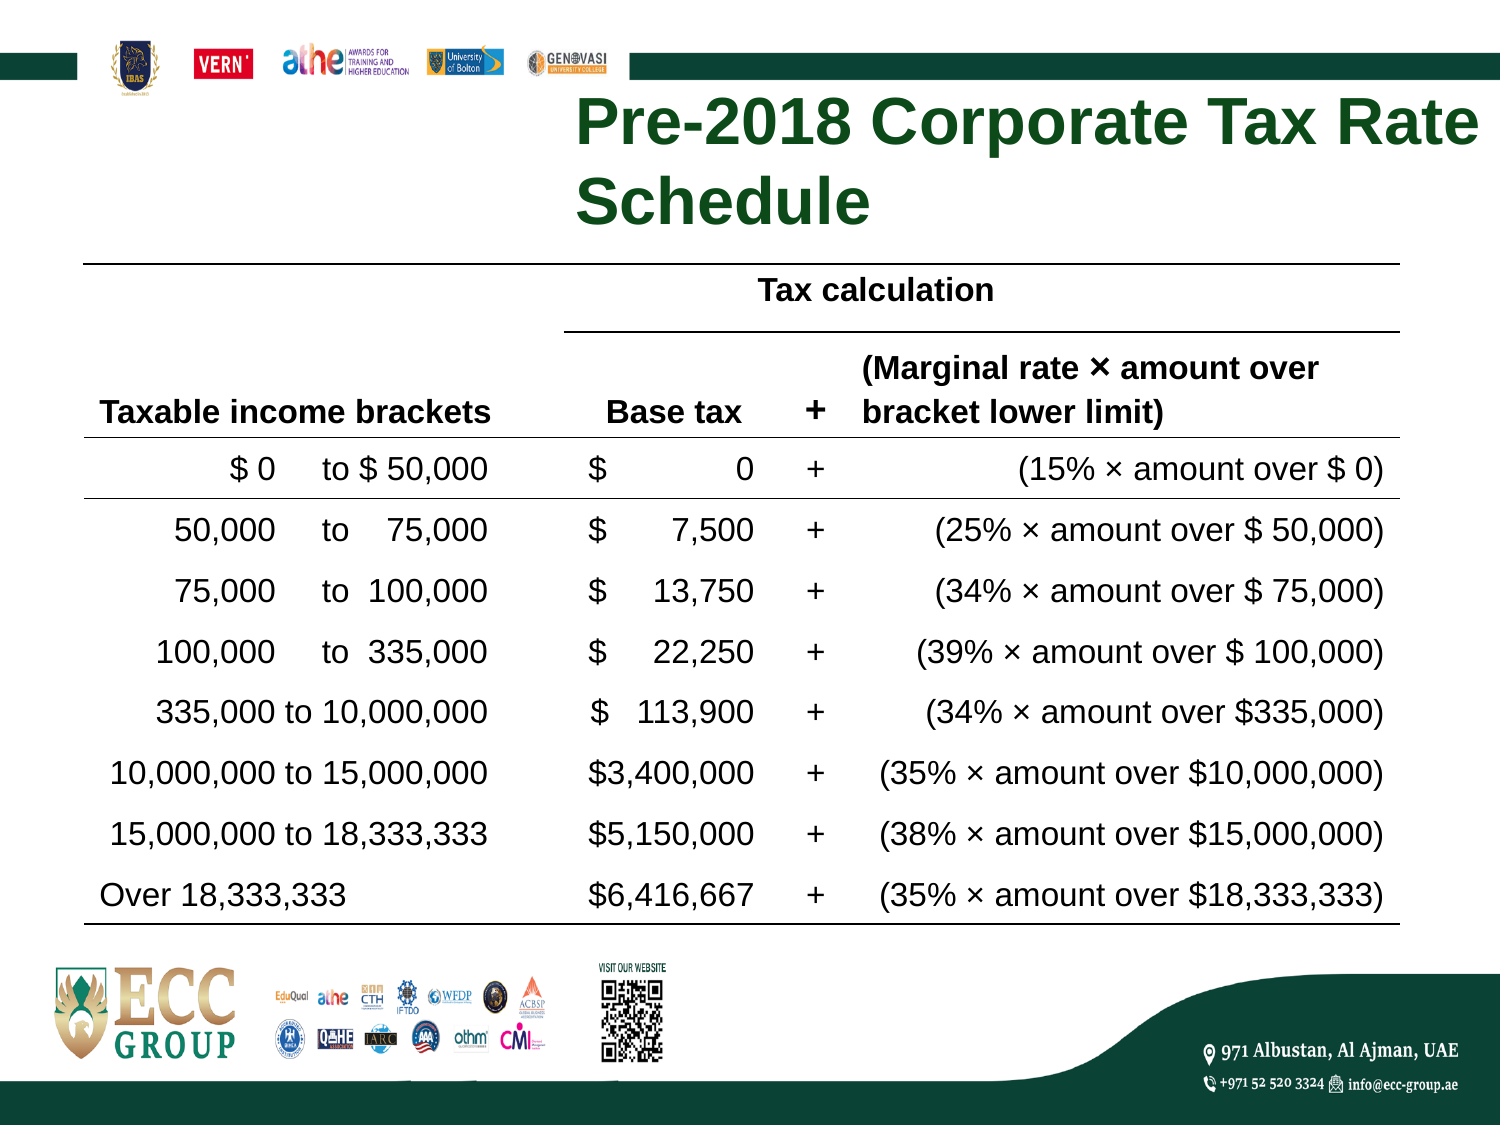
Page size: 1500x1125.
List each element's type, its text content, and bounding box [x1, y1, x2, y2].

table_cell + [785, 803, 847, 863]
table_cell + [785, 438, 847, 498]
table_cell $3,400,000 [564, 742, 785, 803]
table_header Tax calculation [83, 265, 1400, 325]
table_cell 100,000 to 335,000 [84, 620, 564, 681]
table_cell + [785, 559, 847, 620]
table_cell (39% × amount over $ 100,000) [847, 620, 1400, 681]
table_header Taxable income brackets [84, 332, 564, 437]
table_cell (34% × amount over $ 75,000) [847, 559, 1400, 620]
table_cell (35% × amount over $10,000,000) [847, 742, 1400, 803]
title Pre-2018 Corporate Tax Rate Schedule [575, 58, 1500, 239]
table_cell + [785, 681, 847, 742]
table_cell $6,416,667 [564, 863, 785, 923]
table_header + [785, 333, 847, 437]
table_cell (35% × amount over $18,333,333) [847, 863, 1400, 923]
table_cell 10,000,000 to 15,000,000 [84, 742, 564, 803]
table_cell (34% × amount over $335,000) [847, 681, 1400, 742]
table_cell Over 18,333,333 [84, 863, 564, 923]
table_cell + [785, 620, 847, 681]
picture [0, 0, 1500, 1125]
table_cell $ 113,900 [564, 681, 785, 742]
table_cell 15,000,000 to 18,333,333 [84, 803, 564, 863]
table_cell 75,000 to 100,000 [84, 559, 564, 620]
table_header (Marginal rate × amount over bracket lower limit) [847, 333, 1400, 437]
table_cell $ 22,250 [564, 620, 785, 681]
table_cell $ 0 to $ 50,000 [84, 438, 564, 498]
table_cell + [785, 742, 847, 803]
table_cell + [785, 863, 847, 923]
table_cell (38% × amount over $15,000,000) [847, 803, 1400, 863]
table_cell (25% × amount over $ 50,000) [847, 499, 1400, 559]
table_cell (15% × amount over $ 0) [847, 438, 1400, 498]
table_cell $5,150,000 [564, 803, 785, 863]
table_header Base tax [564, 333, 785, 437]
table_cell + [785, 499, 847, 559]
table_cell 335,000 to 10,000,000 [84, 681, 564, 742]
table_cell $ 13,750 [564, 559, 785, 620]
table_cell $ 0 [564, 438, 785, 498]
table_cell $ 7,500 [564, 499, 785, 559]
table_cell 50,000 to 75,000 [84, 499, 564, 559]
